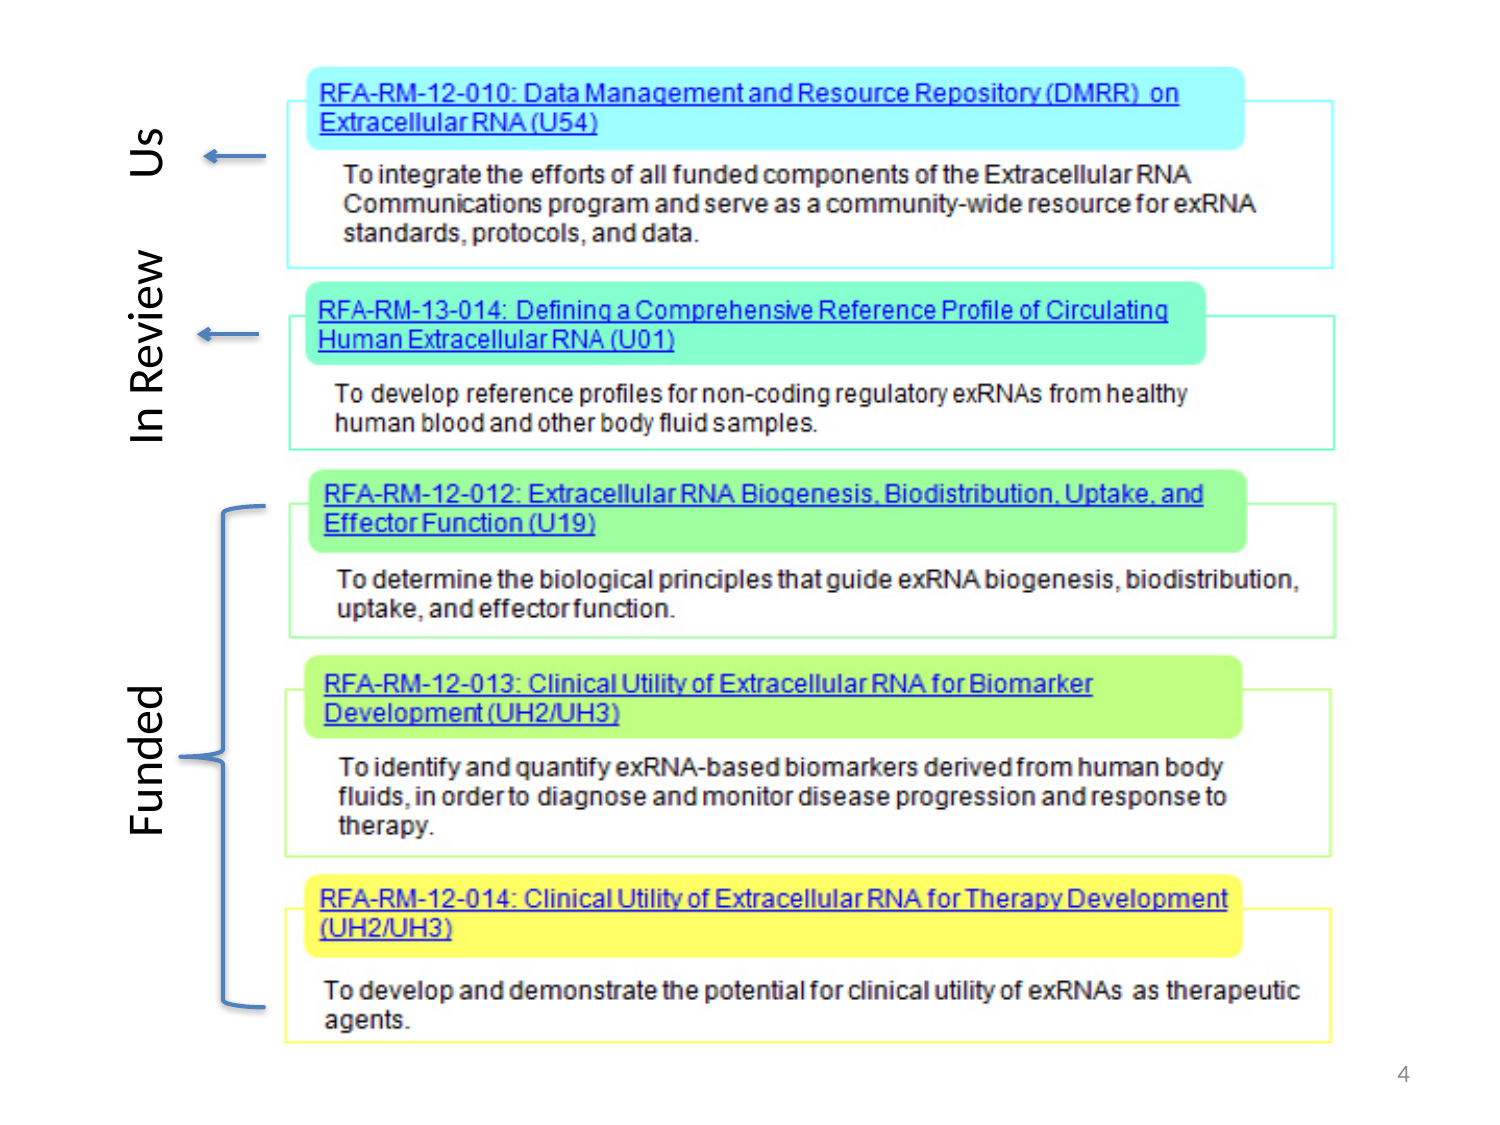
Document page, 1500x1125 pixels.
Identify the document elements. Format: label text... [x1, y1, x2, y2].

slide_number 4 [1074, 1042, 1425, 1103]
text_box Us [104, 112, 180, 194]
picture [282, 65, 1367, 1048]
text_box Funded [104, 669, 180, 852]
text_box In Review [104, 235, 180, 461]
text_box [178, 503, 266, 1010]
